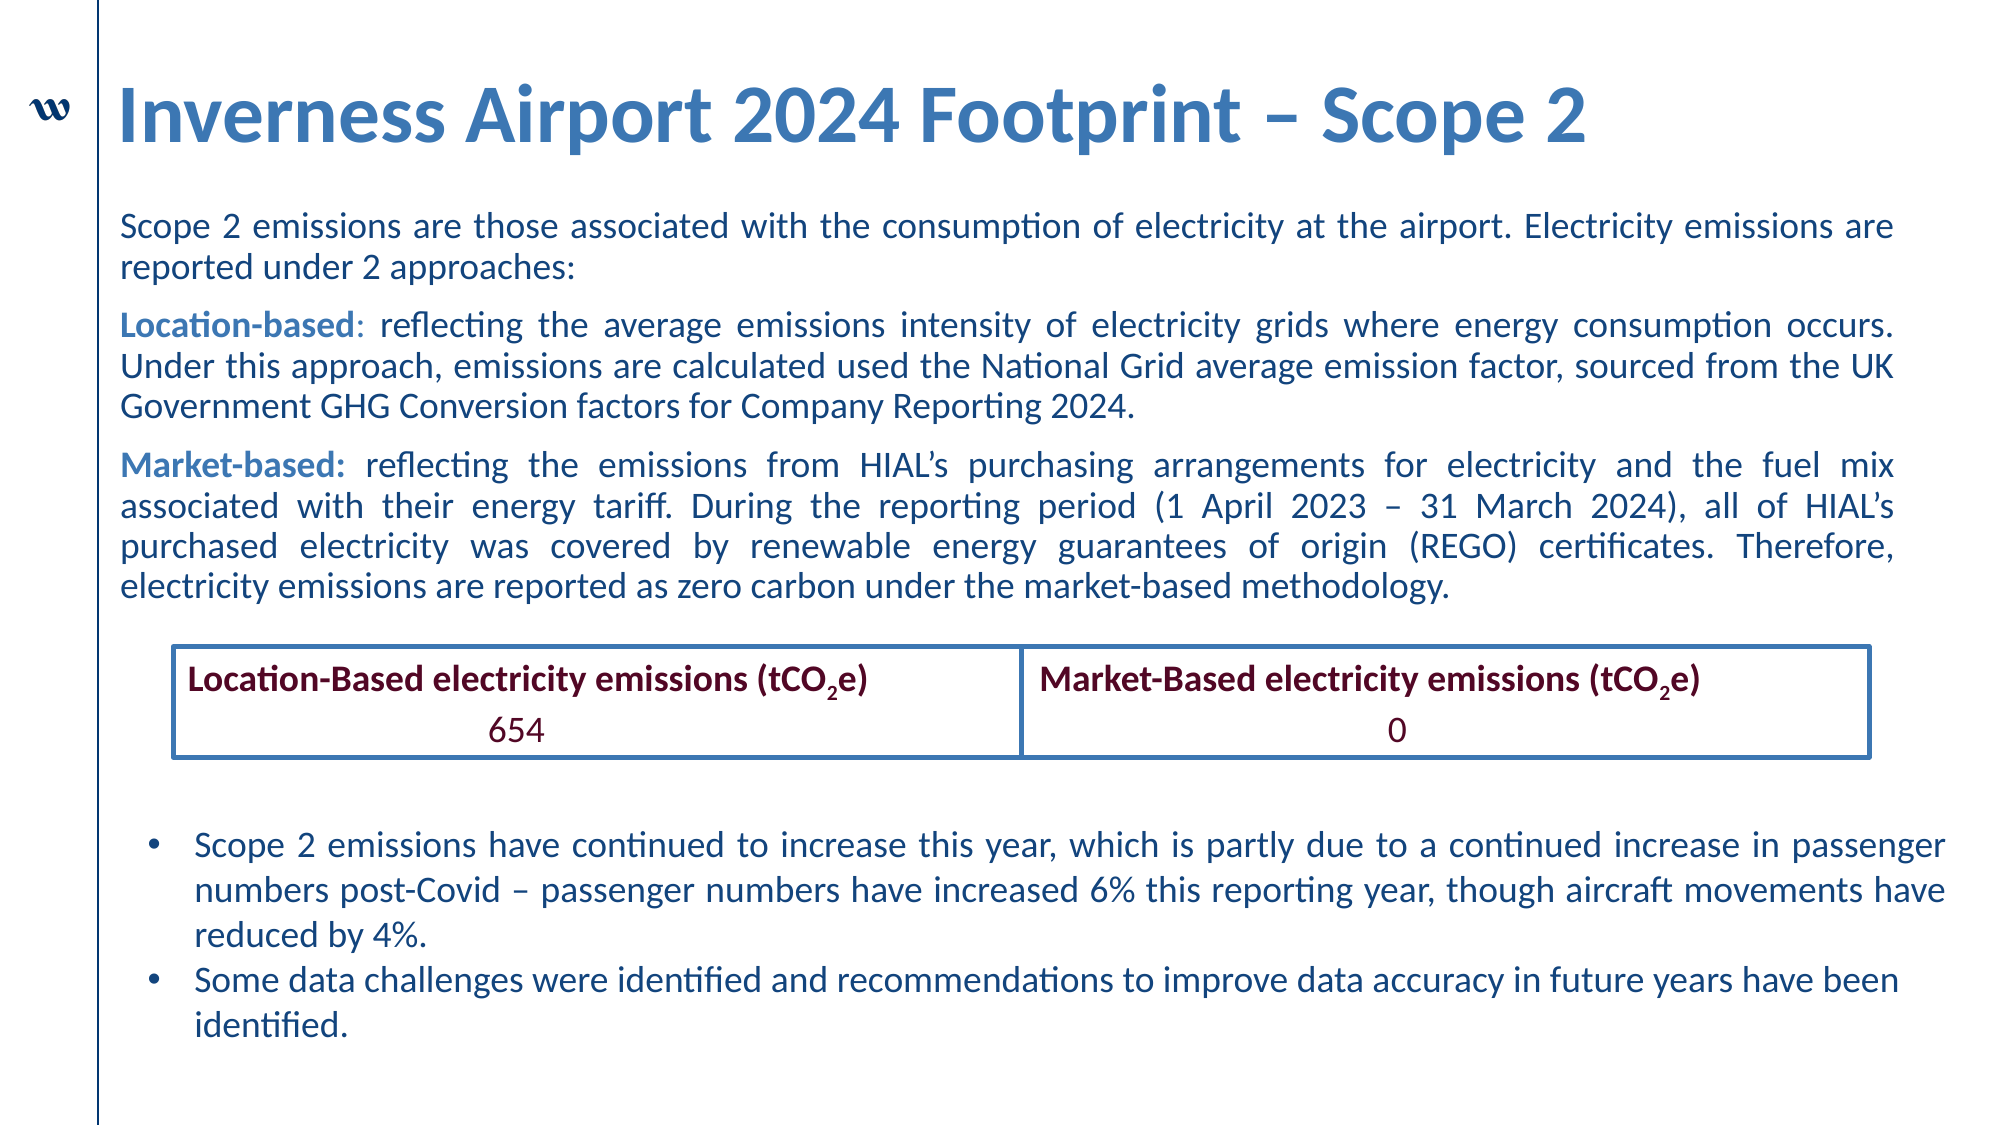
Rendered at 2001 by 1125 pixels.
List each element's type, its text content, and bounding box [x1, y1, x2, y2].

text_box Scope 2 emissions have continued to increase this year, which is partly due to a continued increase in passenger numbers post-Covid – passenger numbers have increased 6% this reporting year, though aircraft movements have reduced by 4%. Some data challenges were identified and recommendations to improve data accuracy in future years have been identified. [132, 813, 1964, 1053]
picture [23, 93, 77, 127]
text_box Scope 2 emissions are those associated with the consumption of electricity at the airport. Electricity emissions are reported under 2 approaches: Location-based: reflecting the average emissions intensity of electricity grids where energy consumption occurs. Under this approach, emissions are calculated used the National Grid average emission factor, sourced from the UK Government GHG Conversion factors for Company Reporting 2024. Market-based: reflecting the emissions from HIAL’s purchasing arrangements for electricity and the fuel mix associated with their energy tariff. During the reporting period (1 April 2023 – 31 March 2024), all of HIAL’s purchased electricity was covered by renewable energy guarantees of origin (REGO) certificates. Therefore, electricity emissions are reported as zero carbon under the market-based methodology. [105, 199, 1912, 870]
title Inverness Airport 2024 Footprint – Scope 2 [117, 70, 1702, 231]
text_box Location-Based electricity emissions (tCO2e) Market-Based electricity emissions (tCO2e) 654 0 [173, 646, 1870, 758]
